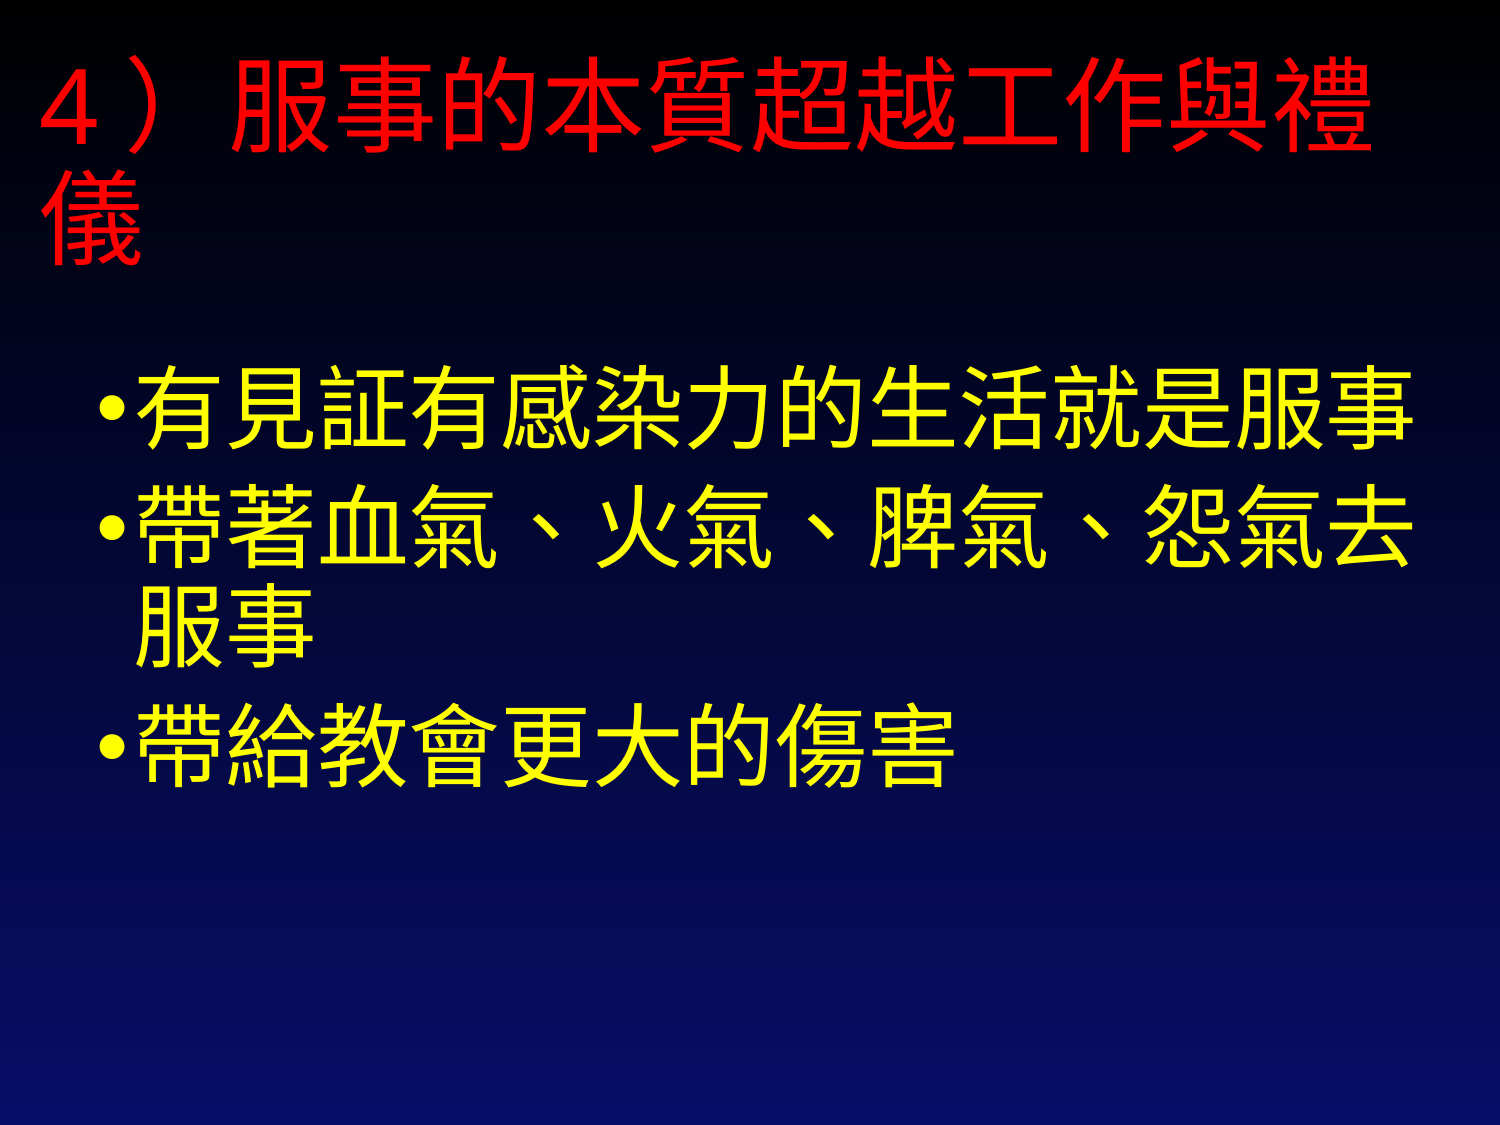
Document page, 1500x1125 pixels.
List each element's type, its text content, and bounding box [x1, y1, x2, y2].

list 有見証有感染力的生活就是服事 帶著血氣、火氣、脾氣、怨氣去服事 帶給教會更大的傷害 [81, 355, 1435, 1014]
title 4）服事的本質超越工作與禮儀 [24, 58, 1479, 276]
